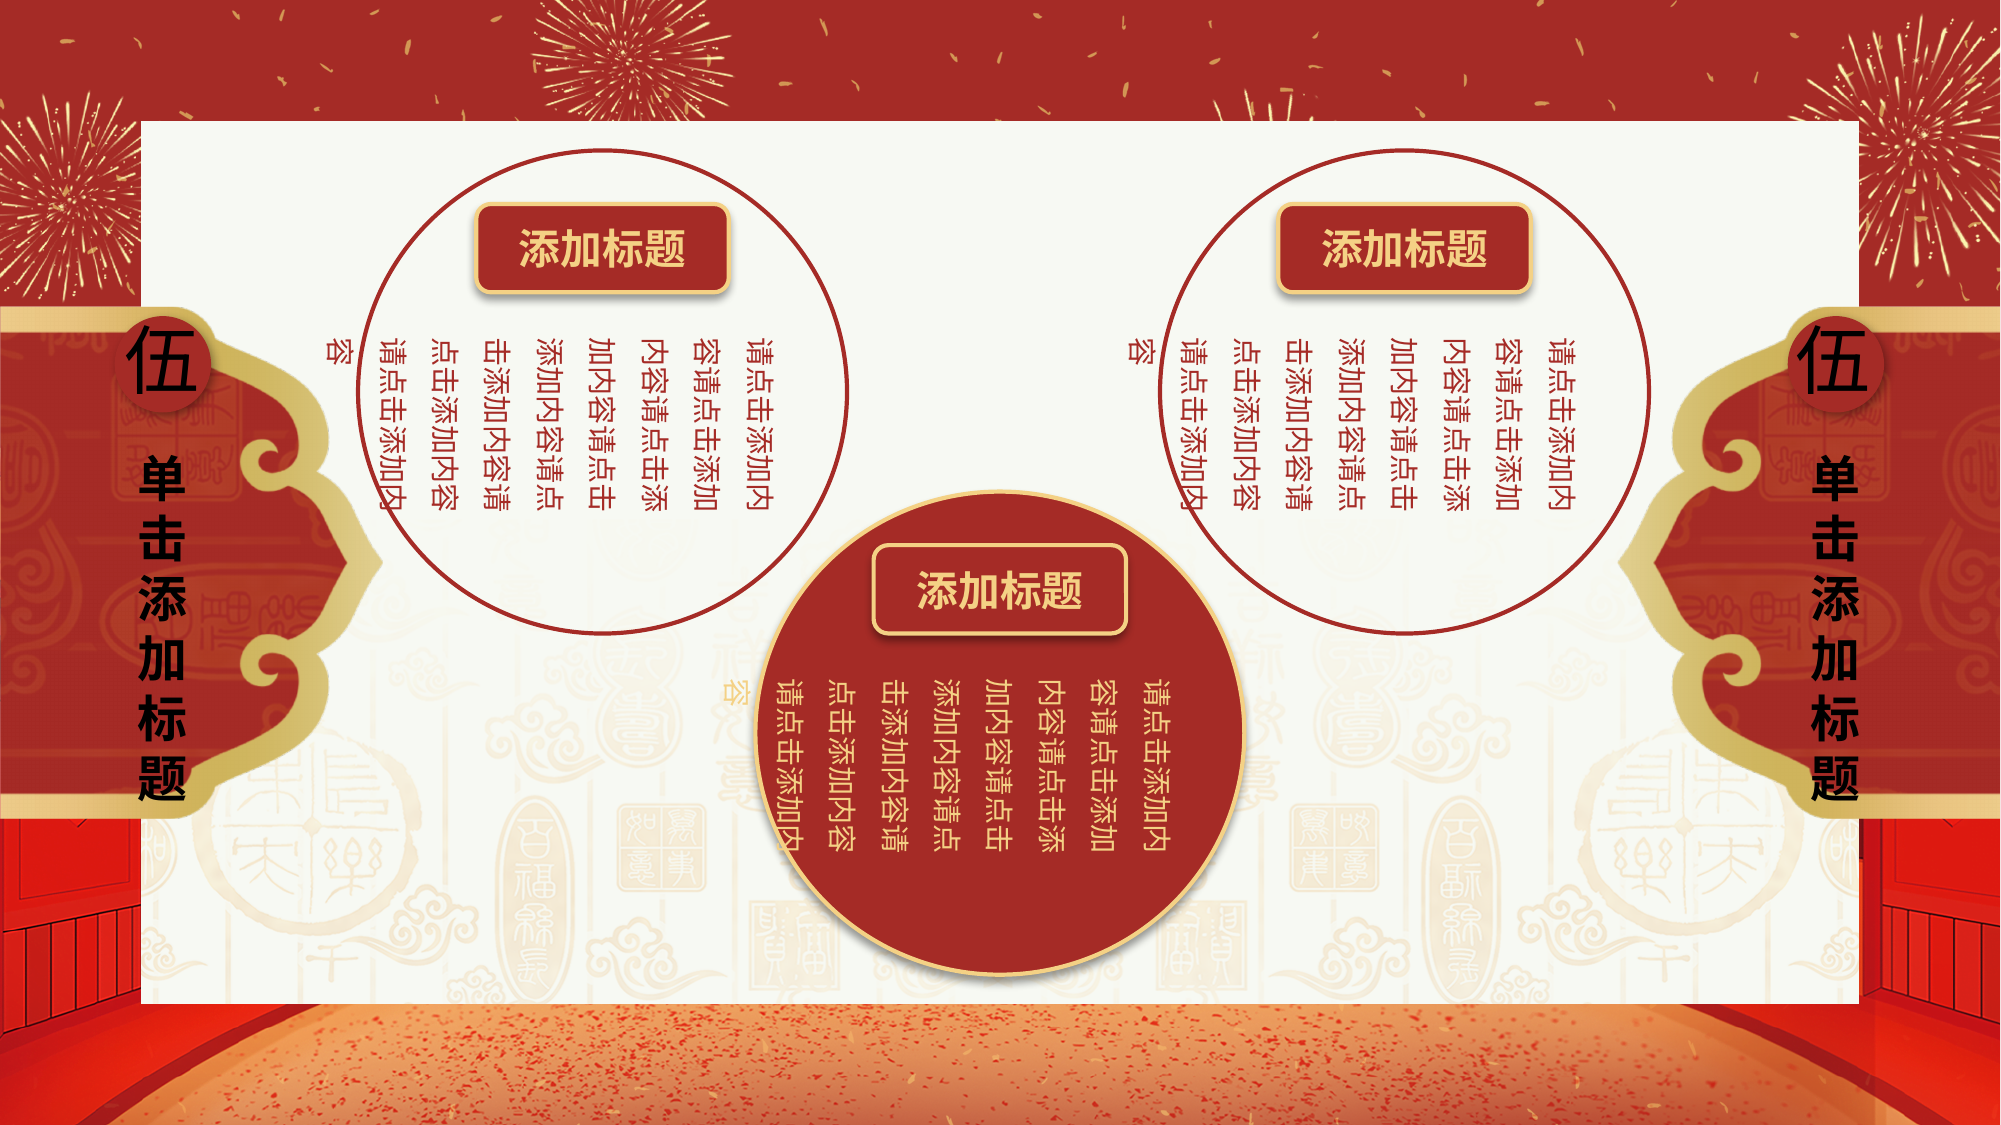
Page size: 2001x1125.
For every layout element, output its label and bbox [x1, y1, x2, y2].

text_box [357, 150, 848, 634]
picture [0, 0, 2001, 1125]
text_box [0, 121, 2000, 1004]
text_box [755, 491, 1245, 975]
text_box [1159, 150, 1650, 634]
